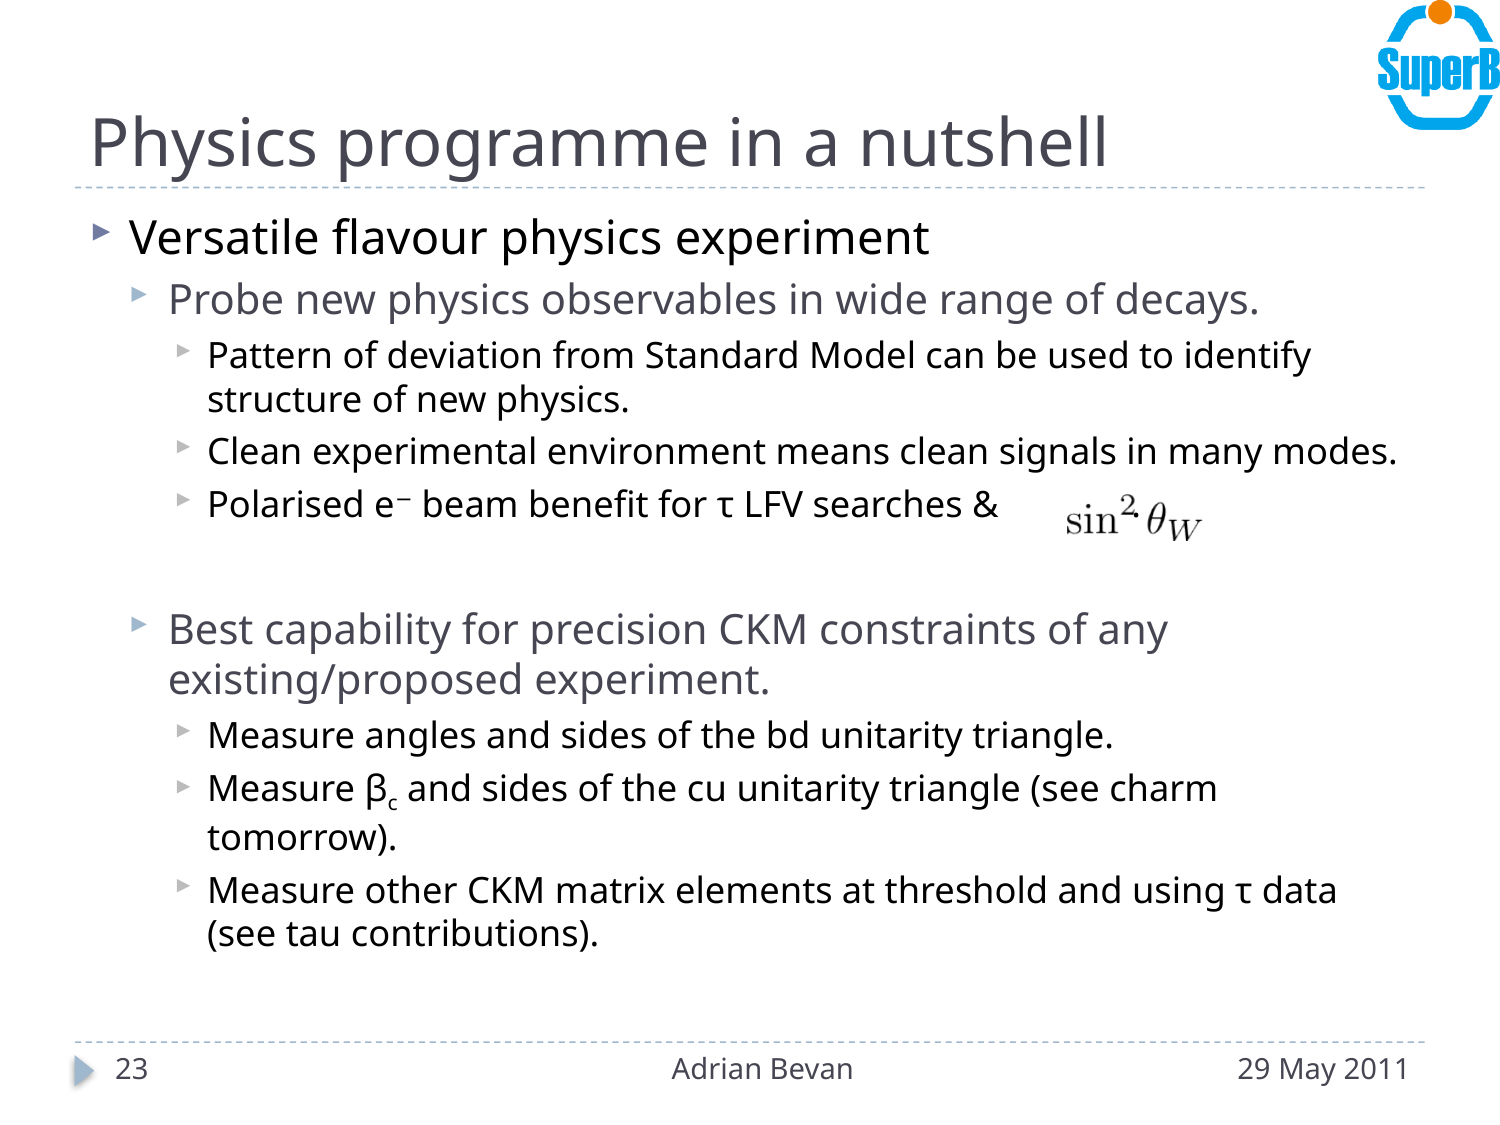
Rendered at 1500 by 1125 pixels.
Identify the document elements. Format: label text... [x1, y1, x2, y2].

picture [1378, 0, 1500, 60]
list Versatile flavour physics experiment Probe new physics observables in wide range of decays. Pattern of deviation from Standard Model can be used to identify structure of new physics. Clean experimental environment means clean signals in many modes. Polarised e− beam benefit for τ LFV searches & . Best capability for precision CKM constraints of any existing/proposed experiment. Measure angles and sides of the bd unitarity triangle. Measure βc and sides of the cu unitarity triangle (see charm tomorrow). Measure other CKM matrix elements at threshold and using τ data (see tau contributions). [75, 200, 1425, 1010]
picture [1425, 65, 1500, 130]
slide_number 23 [100, 1042, 426, 1103]
footer Adrian Bevan [475, 1042, 1051, 1103]
title Physics programme in a nutshell [75, 24, 1425, 188]
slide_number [1051, 1042, 1426, 1103]
picture [1067, 494, 1203, 541]
